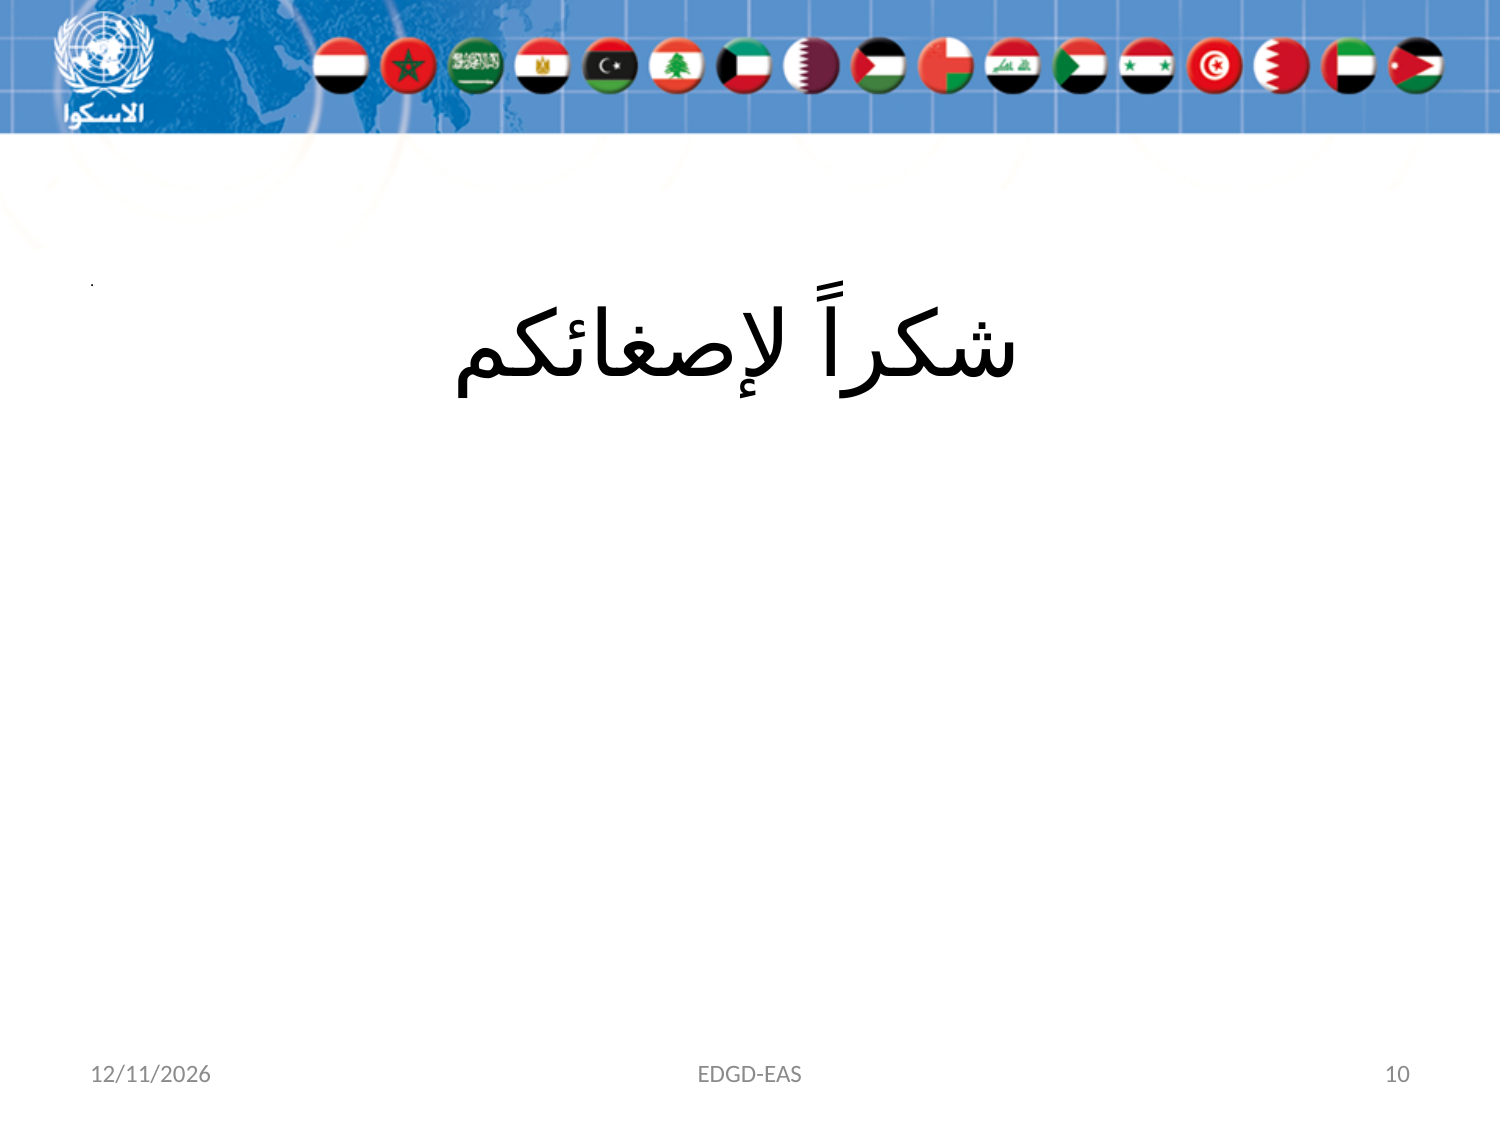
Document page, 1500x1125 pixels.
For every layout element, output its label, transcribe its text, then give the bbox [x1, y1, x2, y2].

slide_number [75, 1042, 425, 1103]
title شكراً لإصغائكم [74, 44, 1426, 262]
footer EDGD-EAS [512, 1042, 988, 1103]
picture [0, 0, 1500, 1125]
slide_number 10 [1074, 1042, 1425, 1103]
list . [74, 262, 1426, 1006]
